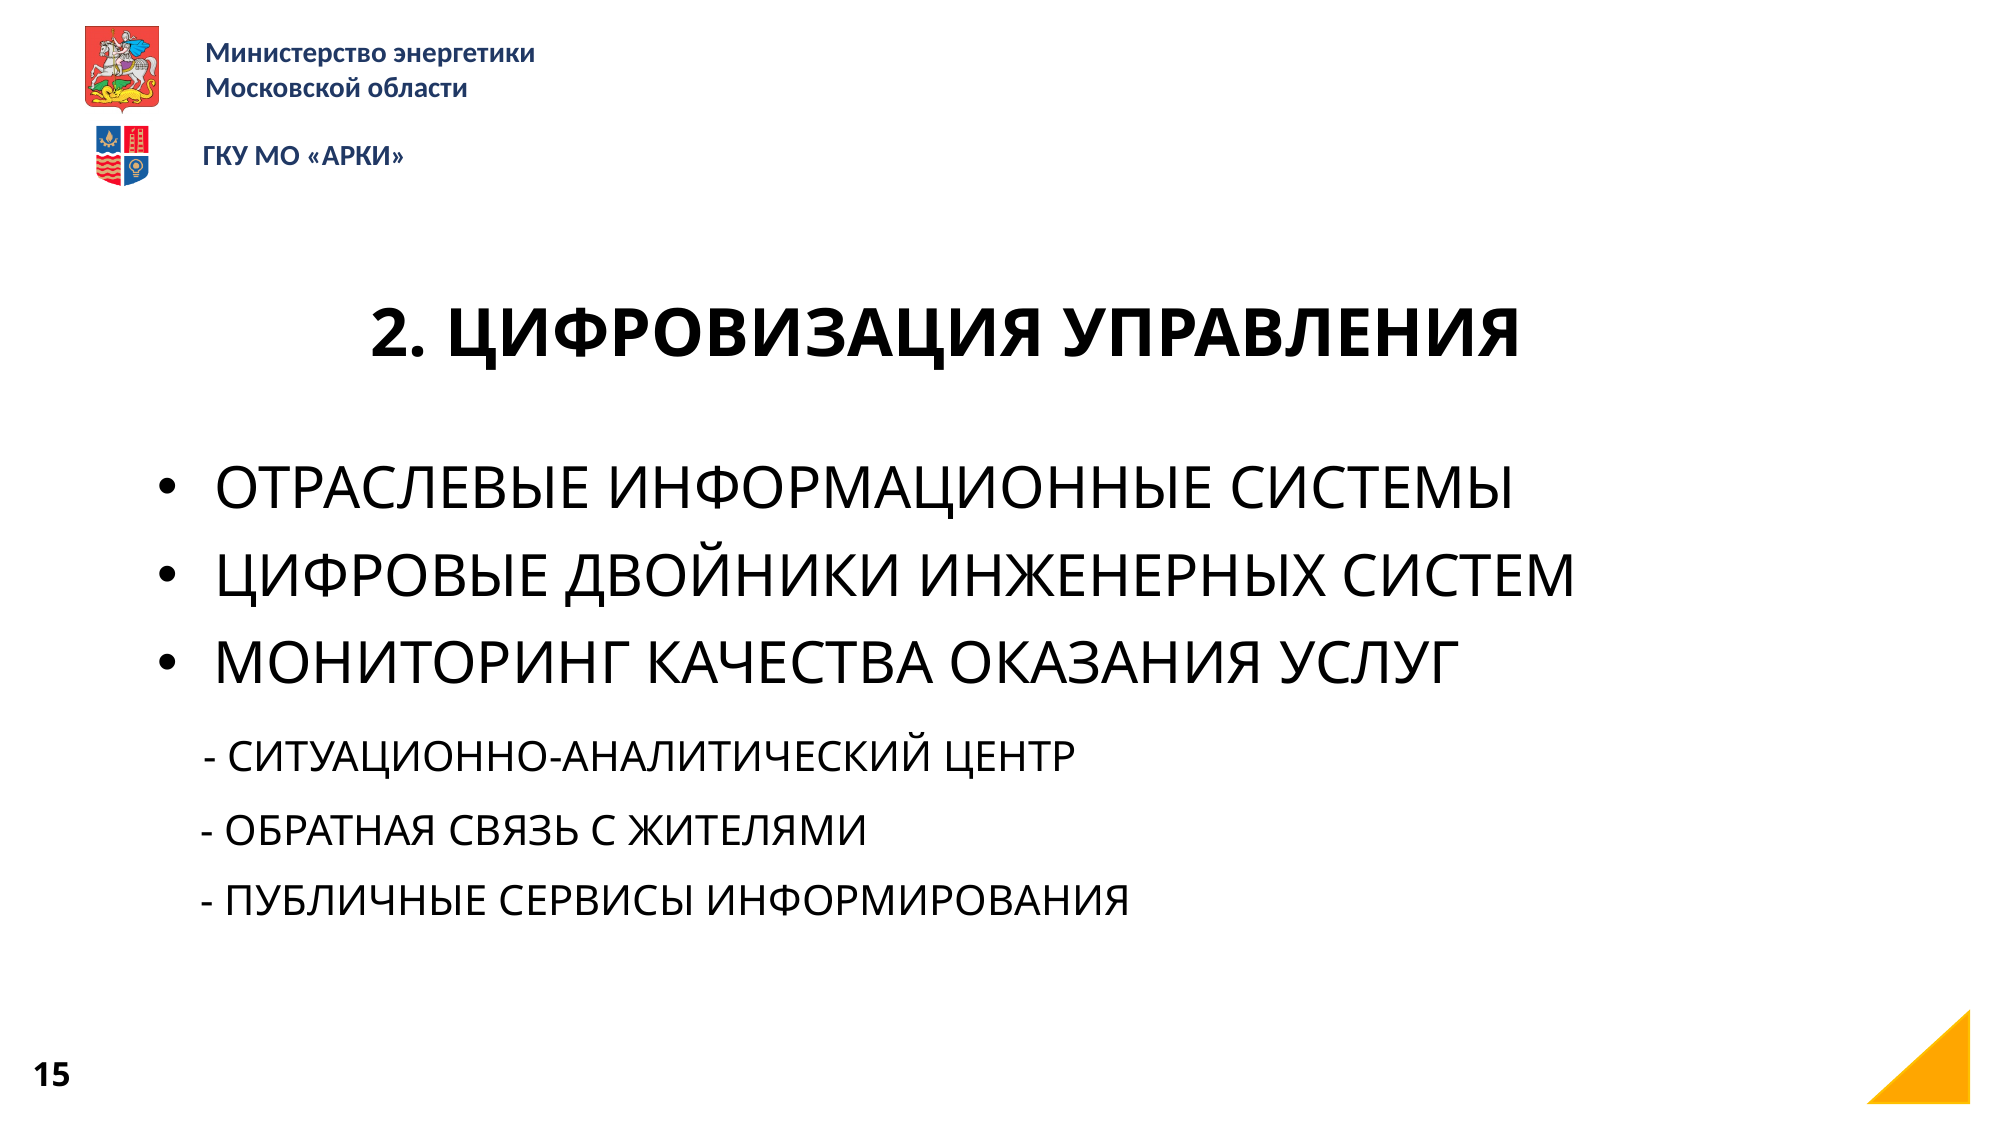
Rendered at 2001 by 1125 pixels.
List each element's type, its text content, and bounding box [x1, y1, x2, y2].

text_box Министерство энергетики Московской области [190, 26, 630, 111]
text_box ОТРАСЛЕВЫЕ ИНФОРМАЦИОННЫЕ СИСТЕМЫ ЦИФРОВЫЕ ДВОЙНИКИ ИНЖЕНЕРНЫХ СИСТЕМ МОНИТОРИНГ Качества ОКАЗАНИЯ УСЛУГ - СИТУАЦИОННО-АНАЛИТИЧЕСКИЙ ЦЕНТР - обраТная СВЯЗЬ С ЖИТЕЛЯМИ - публичные сервисы информирования [18, 447, 1875, 935]
slide_number 15 [12, 1046, 92, 1107]
text_box [1866, 1009, 1971, 1105]
picture [90, 120, 153, 188]
text_box ГКУ МО «АРКИ» [188, 129, 740, 179]
text_box 2. ЦИФРОВИЗАЦИЯ Управления [194, 282, 1691, 378]
picture [85, 26, 159, 114]
